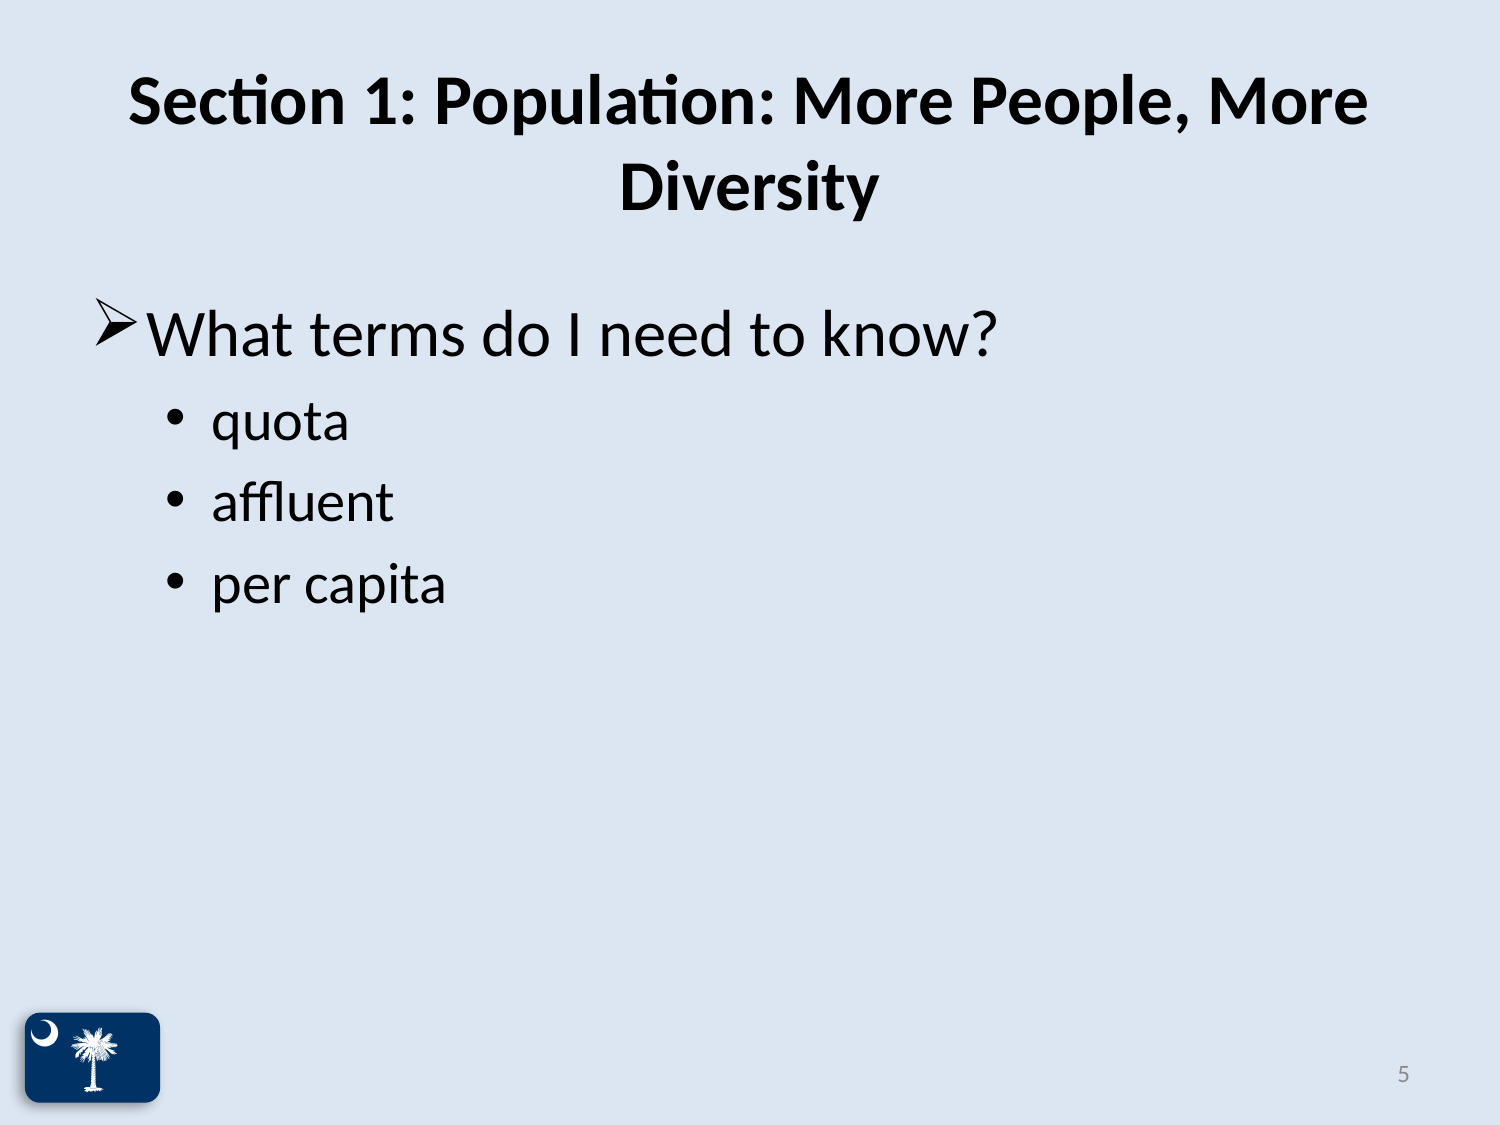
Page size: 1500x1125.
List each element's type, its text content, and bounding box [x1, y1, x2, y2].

list What terms do I need to know? quota affluent per capita [74, 282, 1426, 1026]
slide_number 5 [1074, 1042, 1425, 1103]
picture [24, 1012, 161, 1103]
title Section 1: Population: More People, More Diversity [74, 44, 1426, 233]
